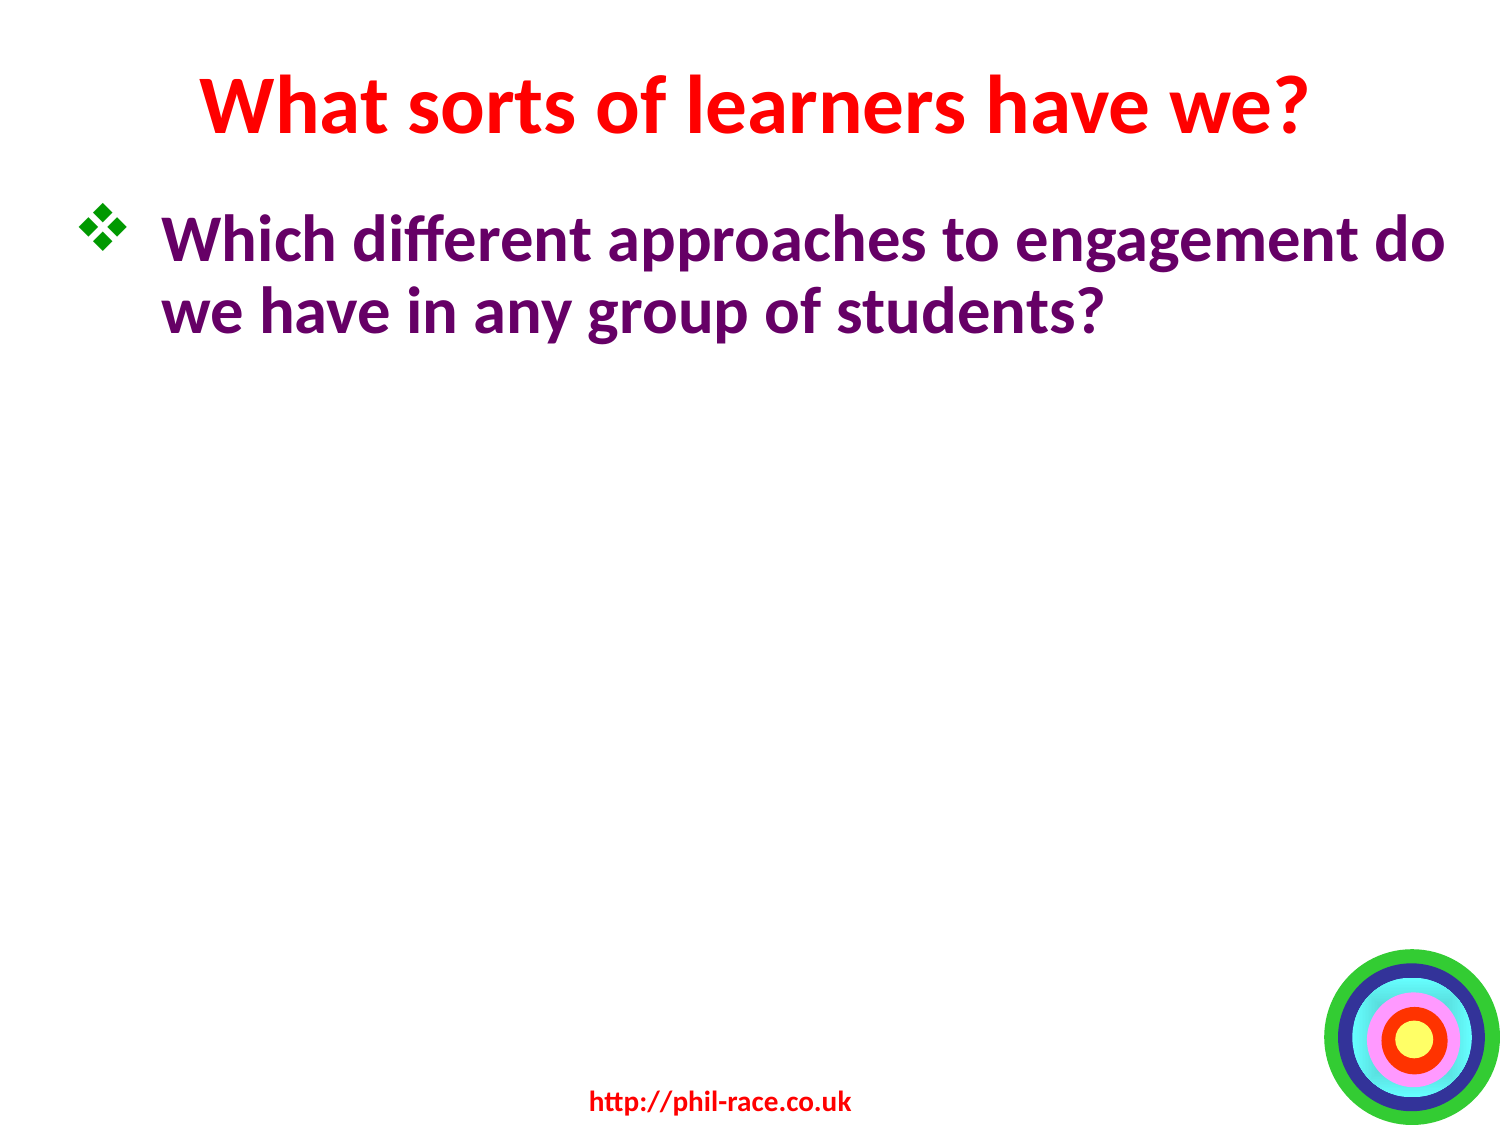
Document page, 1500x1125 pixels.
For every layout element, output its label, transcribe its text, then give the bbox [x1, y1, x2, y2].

title What sorts of learners have we? [40, 30, 1471, 185]
list Which different approaches to engagement do we have in any group of students? [58, 196, 1471, 963]
